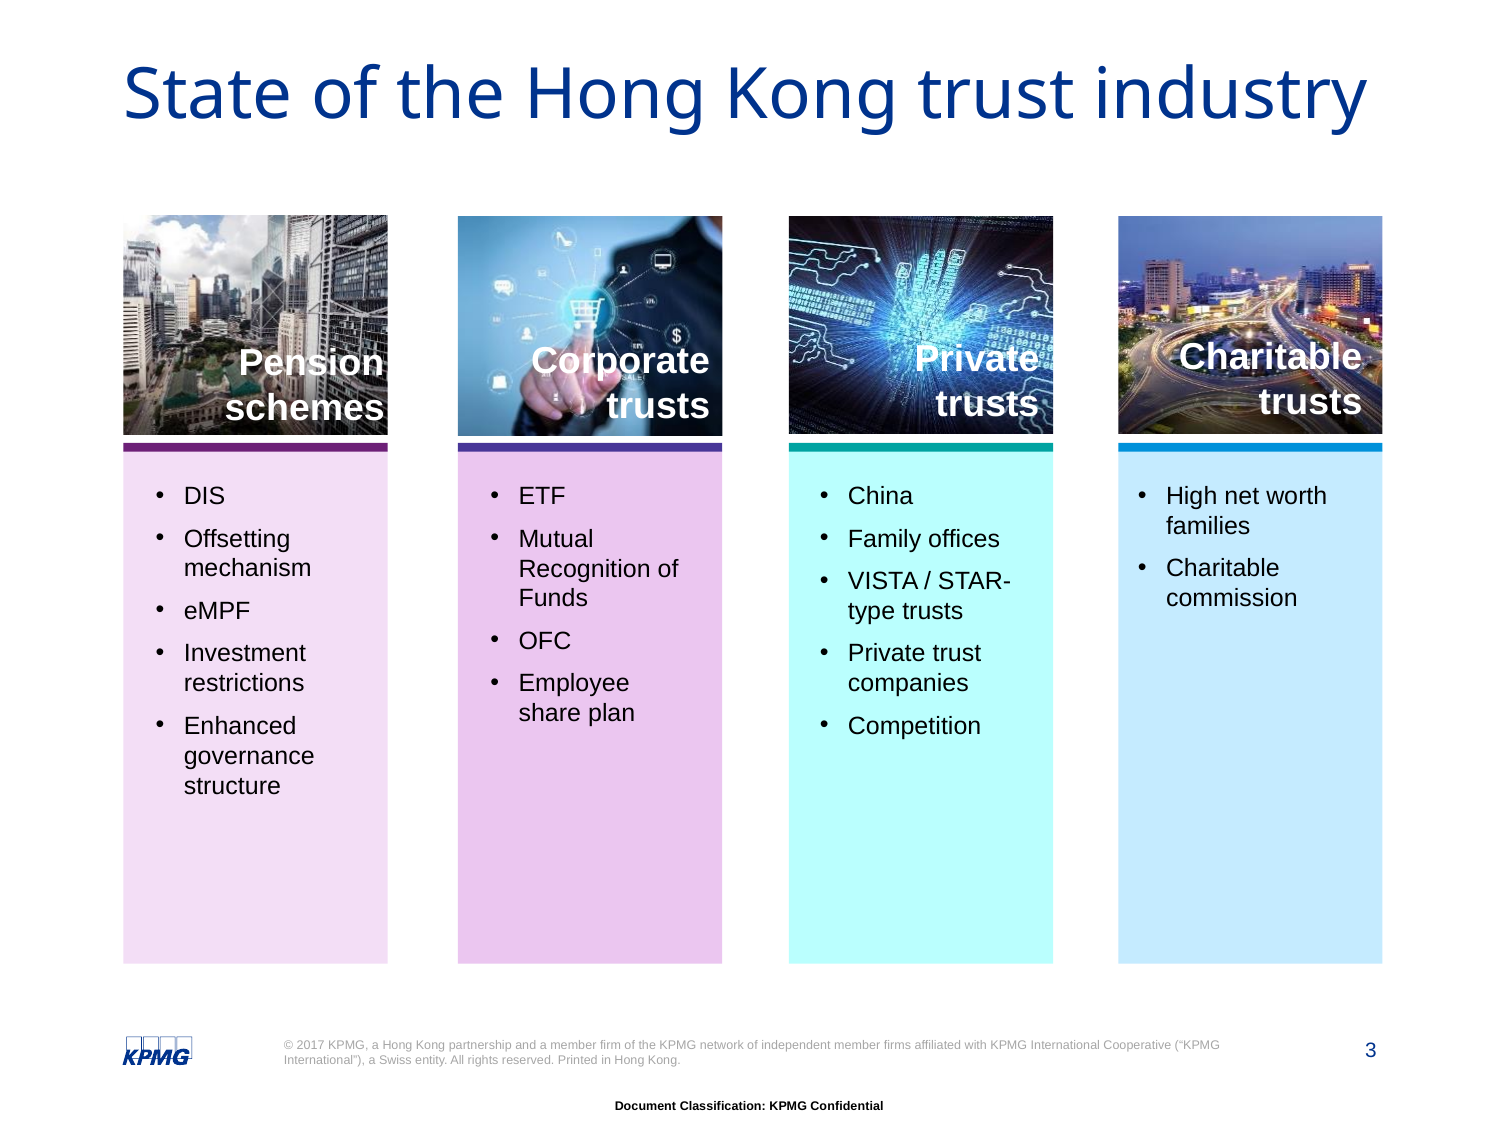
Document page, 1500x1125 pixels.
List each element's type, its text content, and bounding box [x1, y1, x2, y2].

text_box [457, 442, 723, 452]
text_box [788, 442, 1054, 452]
text_box Pension schemes [388, 330, 392, 435]
text_box [1118, 452, 1383, 964]
title State of the Hong Kong trust industry [122, 70, 1378, 157]
text_box ETF Mutual Recognition of Funds OFC Employee share plan [481, 470, 699, 736]
picture [788, 216, 1054, 435]
text_box China Family offices VISTA / STAR-type trusts Private trust companies Competition [810, 470, 1029, 749]
slide_number 3 [1355, 1038, 1378, 1062]
picture [123, 215, 388, 435]
text_box [123, 442, 388, 452]
text_box High net worth families Charitable commission [1129, 470, 1347, 621]
text_box [123, 452, 388, 964]
picture [1118, 216, 1383, 435]
text_box DIS Offsetting mechanism eMPF Investment restrictions Enhanced governance structure [146, 470, 365, 851]
text_box [788, 452, 1054, 964]
text_box [1118, 442, 1383, 452]
text_box [457, 452, 723, 964]
picture [457, 216, 723, 436]
